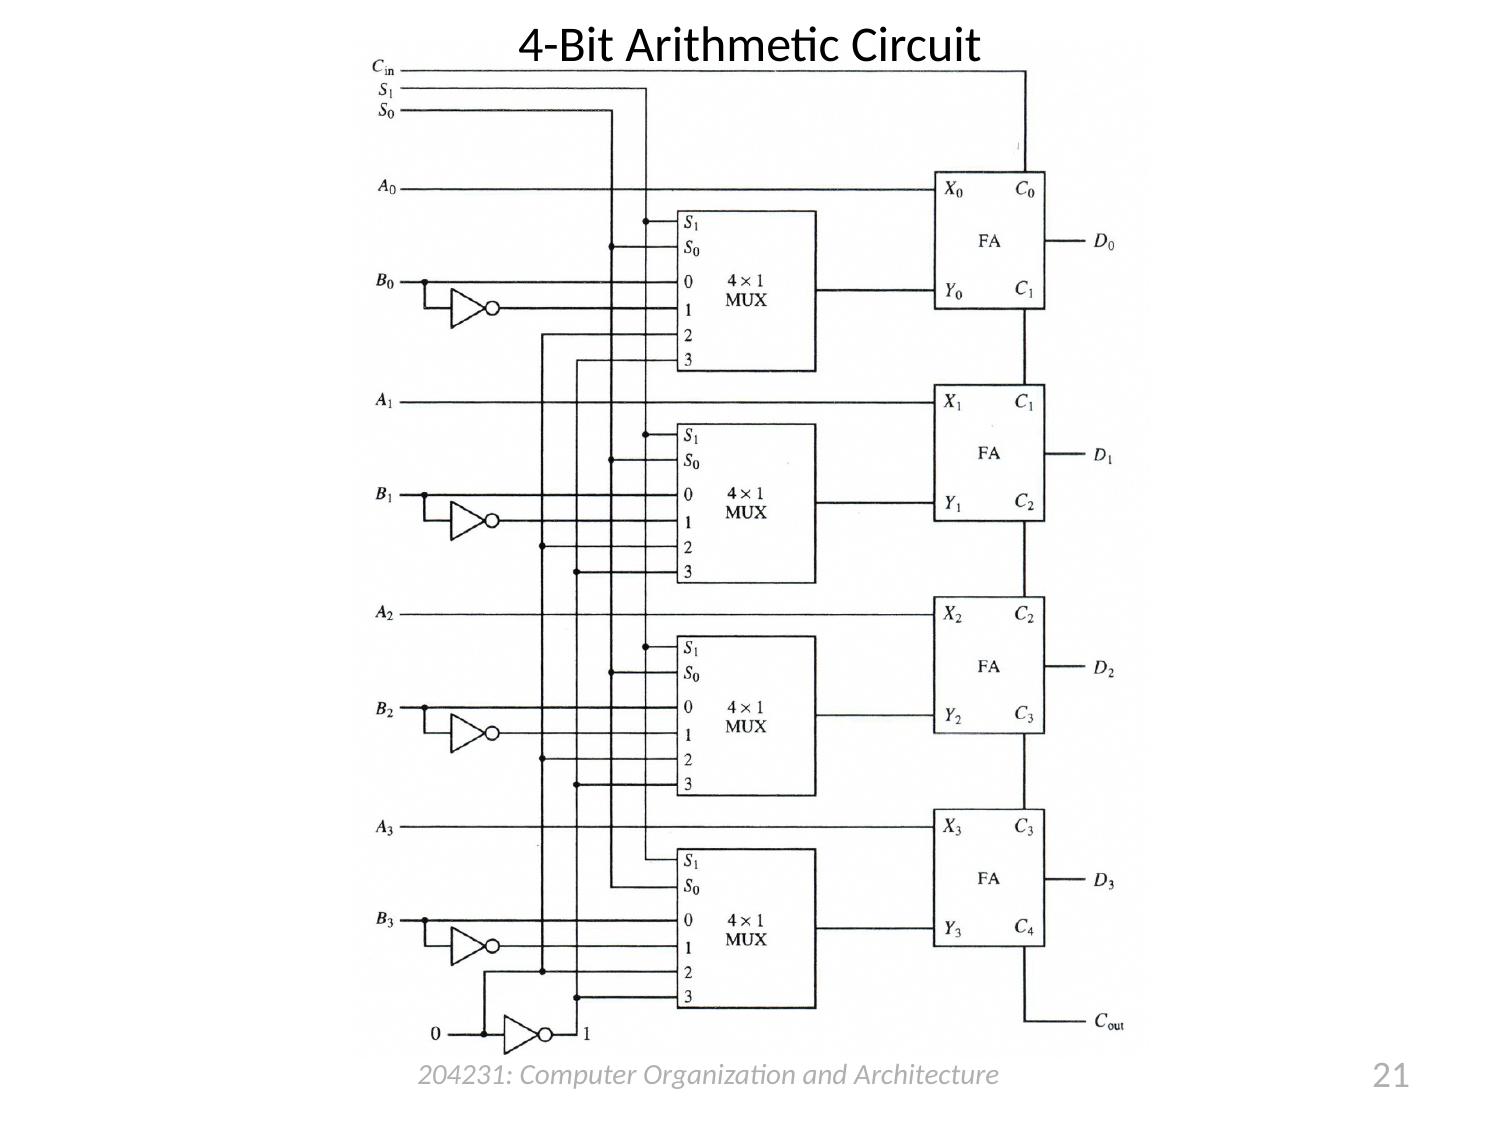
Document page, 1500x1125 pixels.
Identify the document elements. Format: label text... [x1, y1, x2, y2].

footer 204231: Computer Organization and Architecture [289, 1042, 1074, 1103]
slide_number 21 [1074, 1042, 1425, 1103]
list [350, 39, 1150, 1059]
title 4-Bit Arithmetic Circuit [448, 5, 1052, 38]
